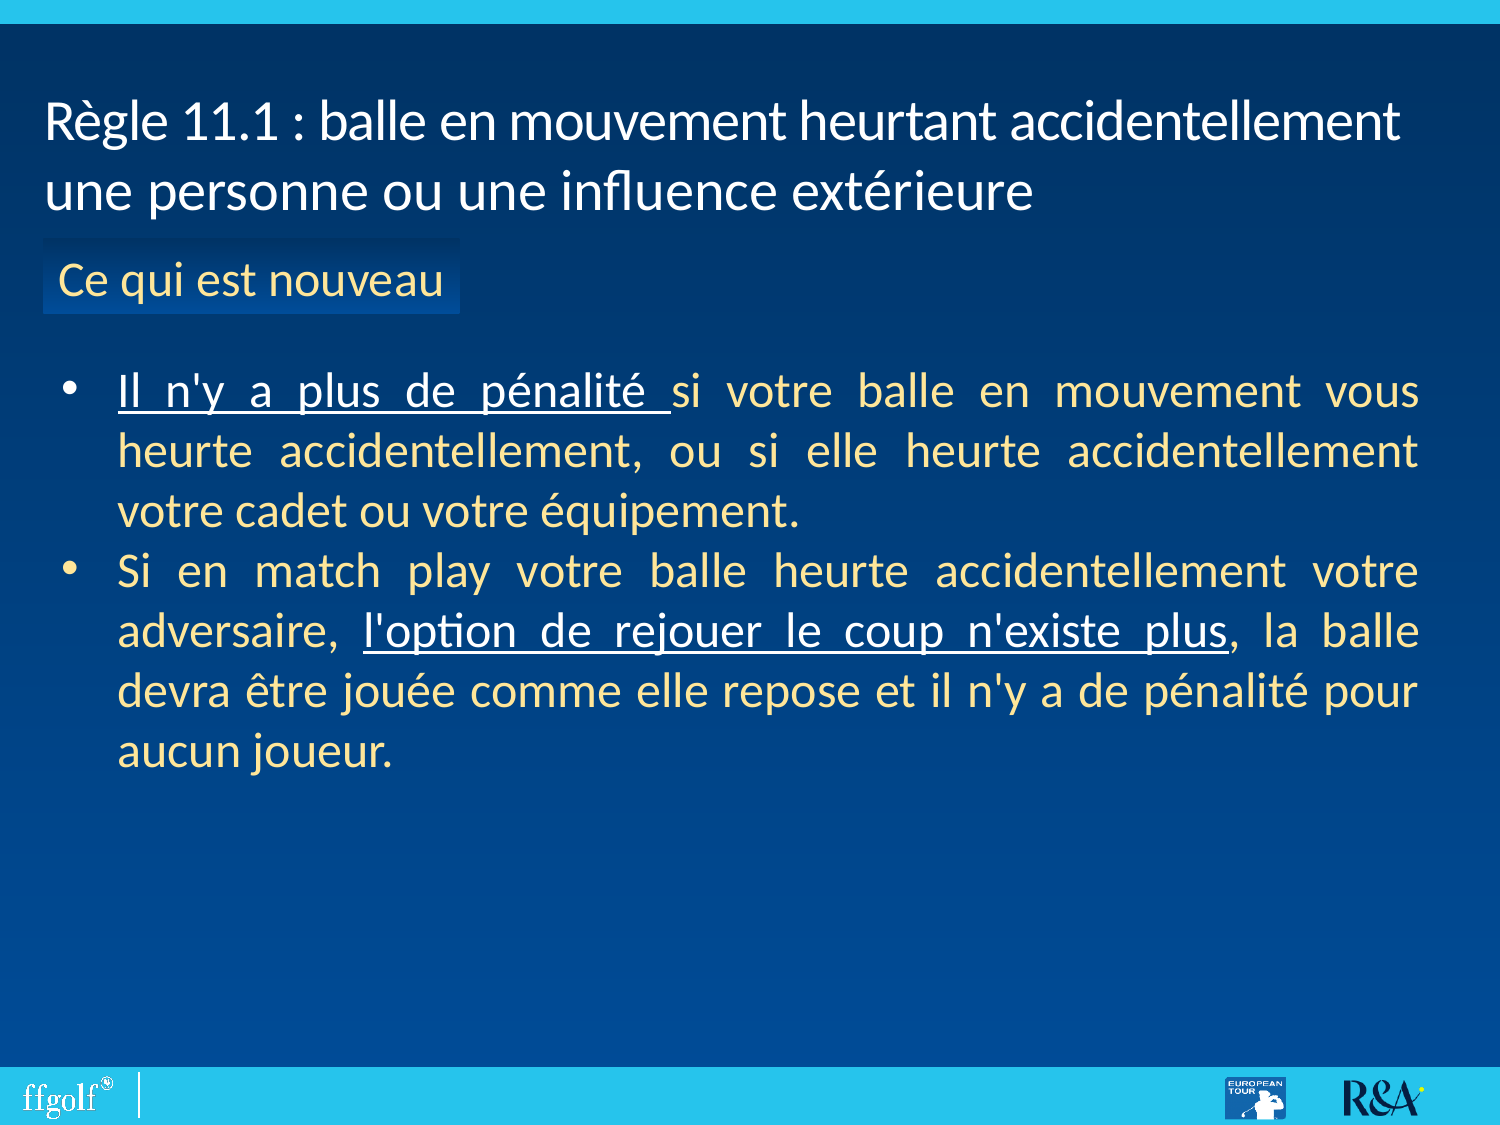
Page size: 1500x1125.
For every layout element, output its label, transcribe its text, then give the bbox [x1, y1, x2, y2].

text_box Ce qui est nouveau [43, 238, 460, 314]
picture [1344, 1080, 1424, 1116]
picture [1222, 1074, 1288, 1121]
text_box Règle 11.1 : balle en mouvement heurtant accidentellement une personne ou une influence extérieure [29, 74, 1459, 230]
picture [22, 1075, 114, 1120]
text_box Il n'y a plus de pénalité si votre balle en mouvement vous heurte accidentellement, ou si elle heurte accidentellement votre cadet ou votre équipement. Si en match play votre balle heurte accidentellement votre adversaire, l'option de rejouer le coup n'existe plus, la balle devra être jouée comme elle repose et il n'y a de pénalité pour aucun joueur. [46, 349, 1436, 785]
